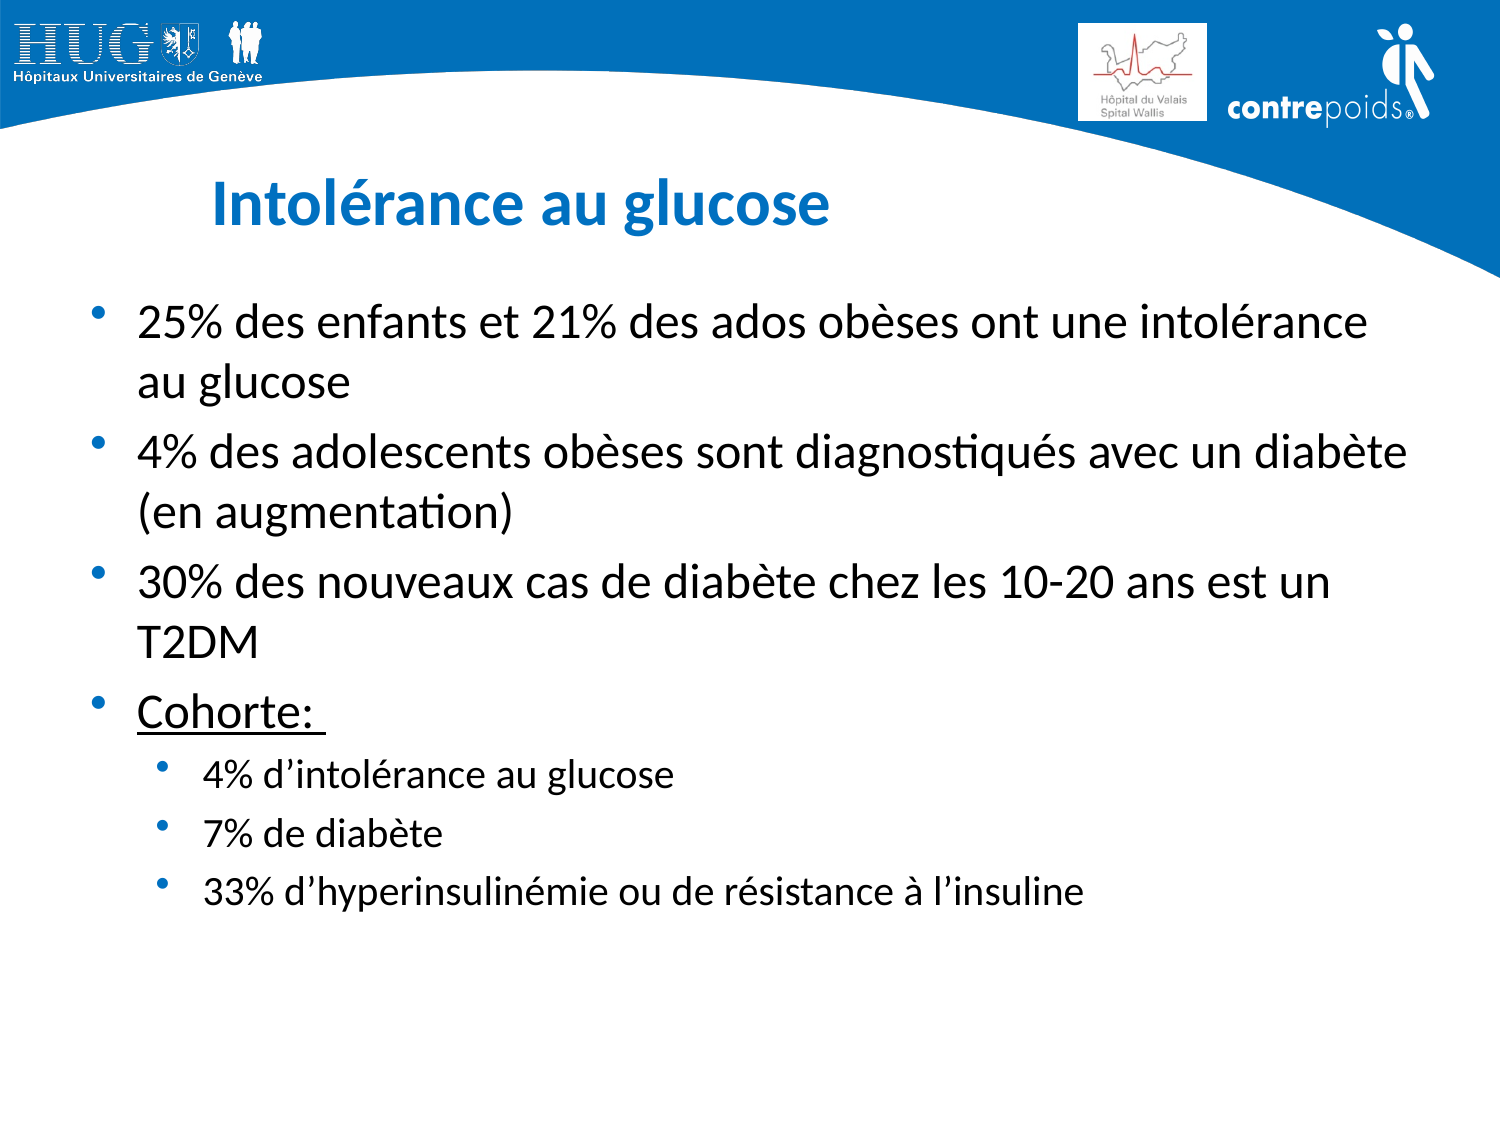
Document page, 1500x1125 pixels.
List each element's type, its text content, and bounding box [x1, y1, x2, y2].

picture [0, 0, 1500, 279]
list 25% des enfants et 21% des ados obèses ont une intolérance au glucose 4% des adolescents obèses sont diagnostiqués avec un diabète (en augmentation) 30% des nouveaux cas de diabète chez les 10-20 ans est un T2DM Cohorte: 4% d’intolérance au glucose 7% de diabète 33% d’hyperinsulinémie ou de résistance à l’insuline [0, 286, 1430, 985]
